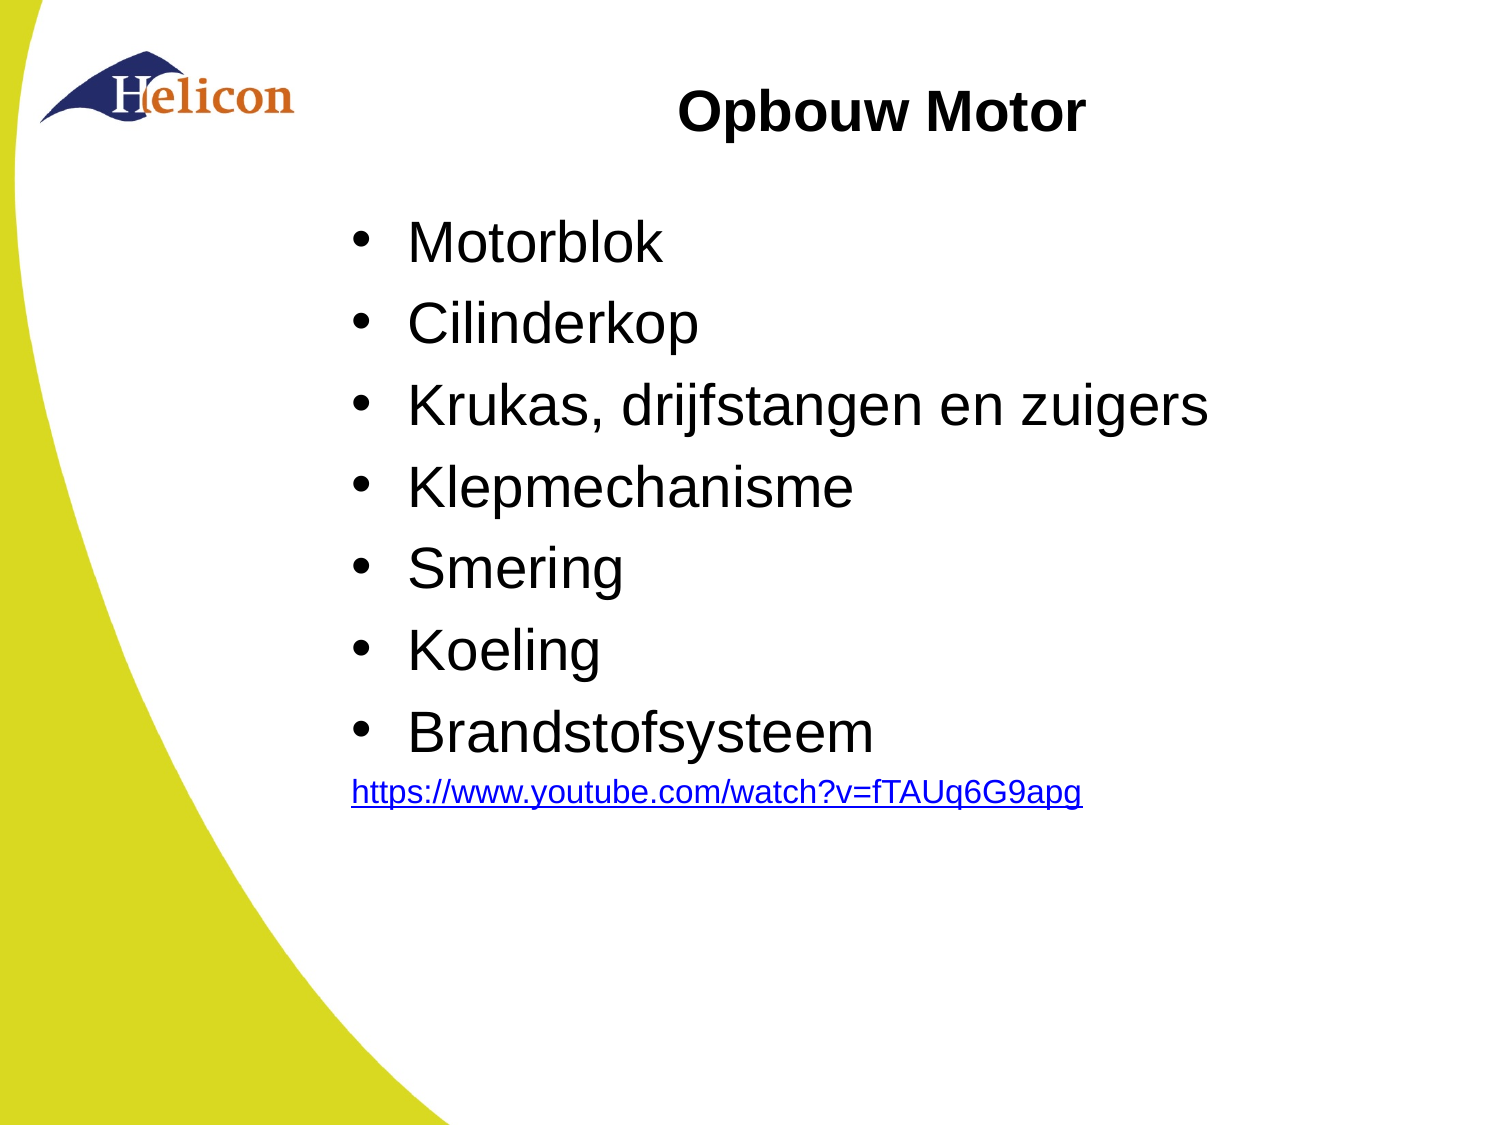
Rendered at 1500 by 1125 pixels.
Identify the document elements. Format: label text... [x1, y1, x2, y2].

title Opbouw Motor [337, 54, 1428, 161]
picture [0, 0, 1500, 1125]
list Motorblok Cilinderkop Krukas, drijfstangen en zuigers Klepmechanisme Smering Koeling Brandstofsysteem https://www.youtube.com/watch?v=fTAUq6G9apg [336, 196, 1425, 1005]
